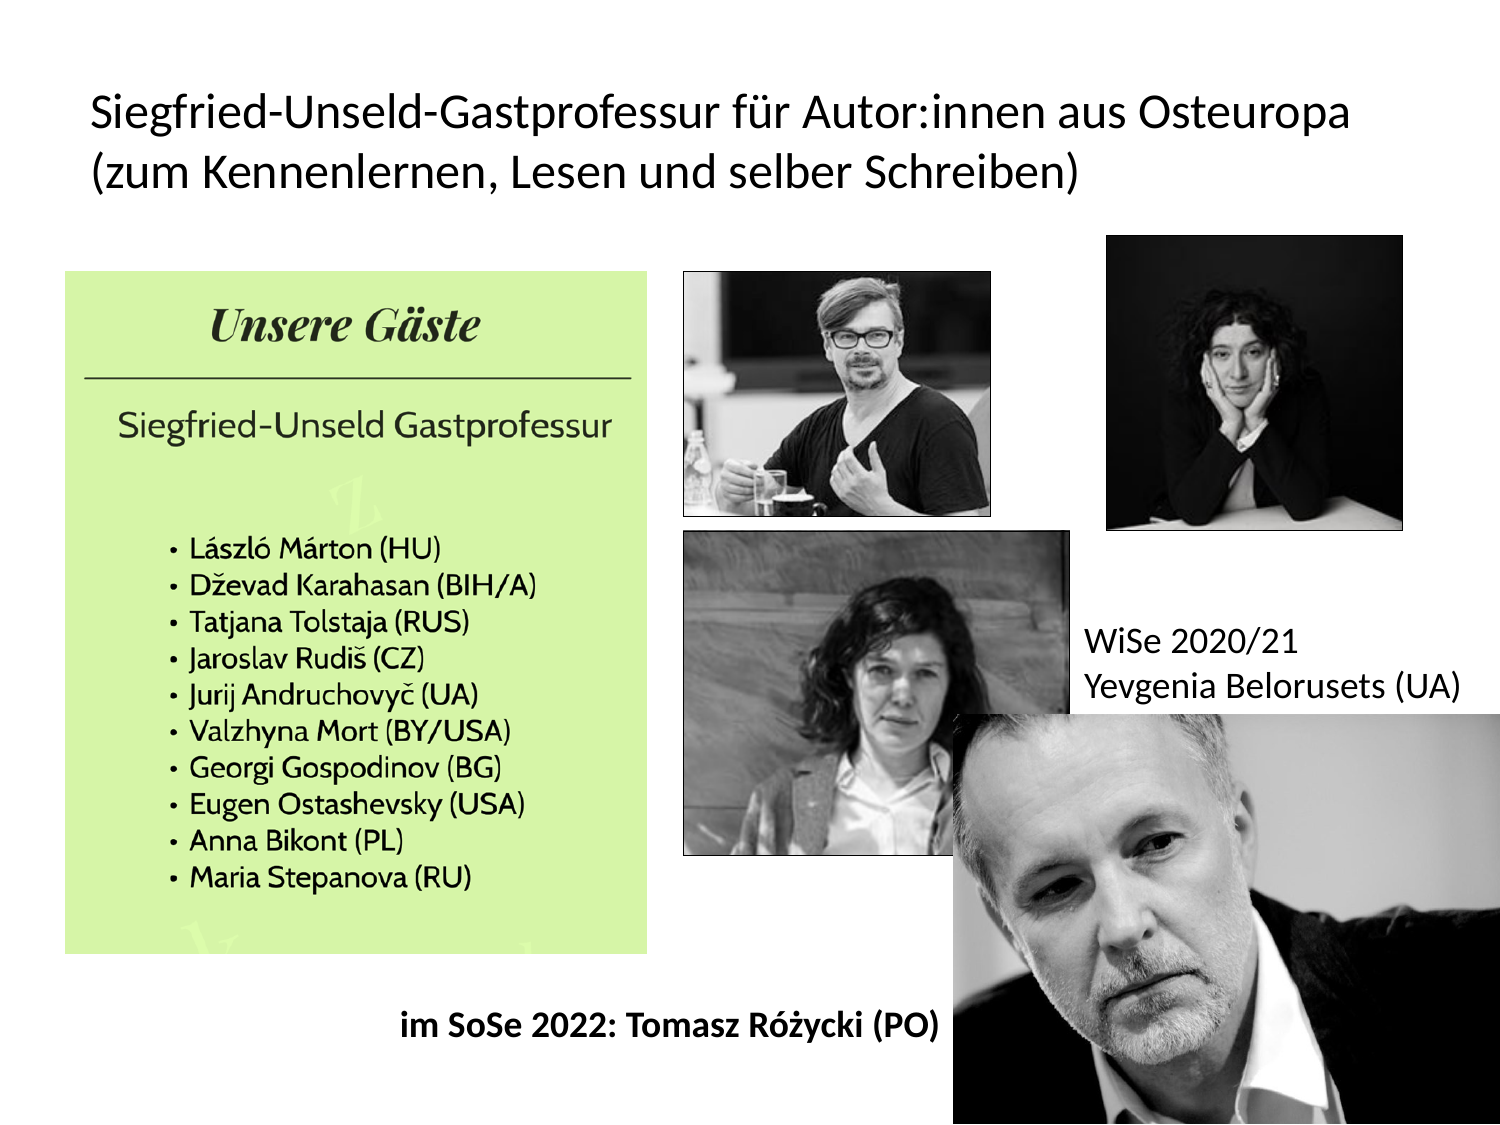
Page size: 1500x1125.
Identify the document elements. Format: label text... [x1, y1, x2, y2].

picture [683, 530, 1500, 1125]
text_box im SoSe 2022: Tomasz Różycki (PO) [385, 992, 948, 1052]
text_box WiSe 2020/21 Yevgenia Belorusets (UA) [1074, 608, 1500, 714]
picture [683, 271, 992, 518]
title Siegfried-Unseld-Gastprofessur für Autor:innen aus Osteuropa (zum Kennenlernen, Lesen und selber Schreiben) [75, 45, 1425, 233]
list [61, 271, 647, 954]
picture [1106, 235, 1403, 532]
